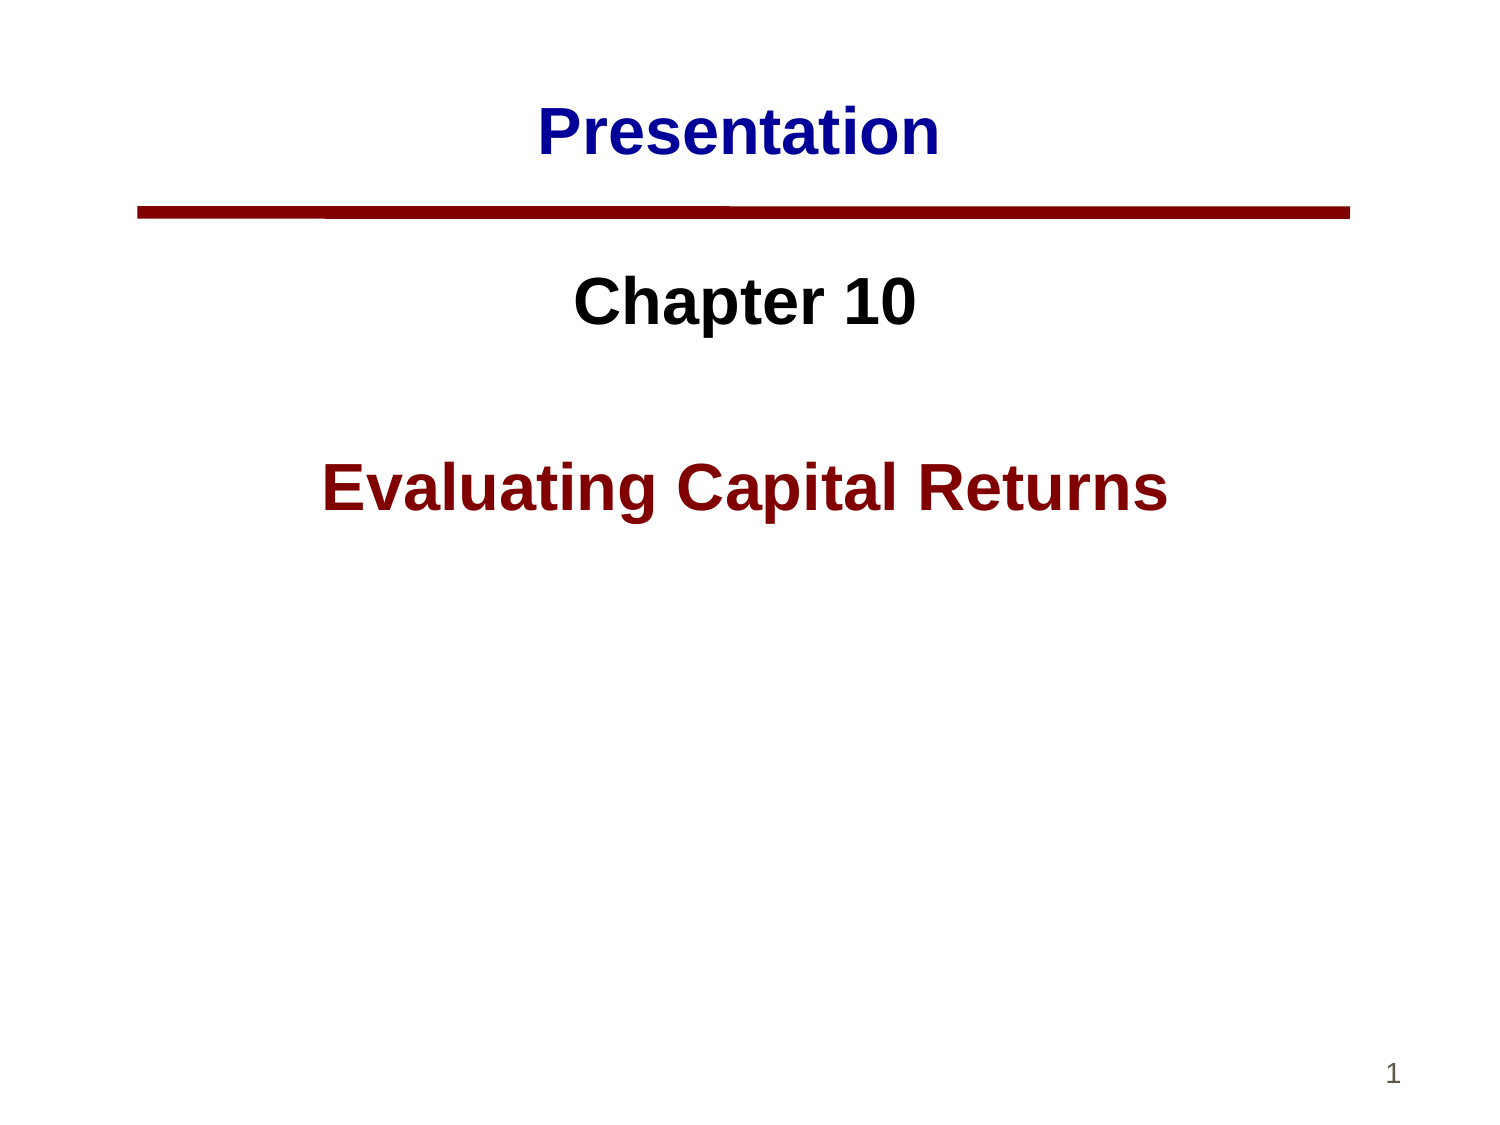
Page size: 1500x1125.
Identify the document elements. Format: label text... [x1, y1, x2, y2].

slide_number 1 [1104, 1038, 1417, 1097]
title Presentation [66, 50, 1413, 175]
list Chapter 10 Evaluating Capital Returns [75, 249, 1417, 1038]
